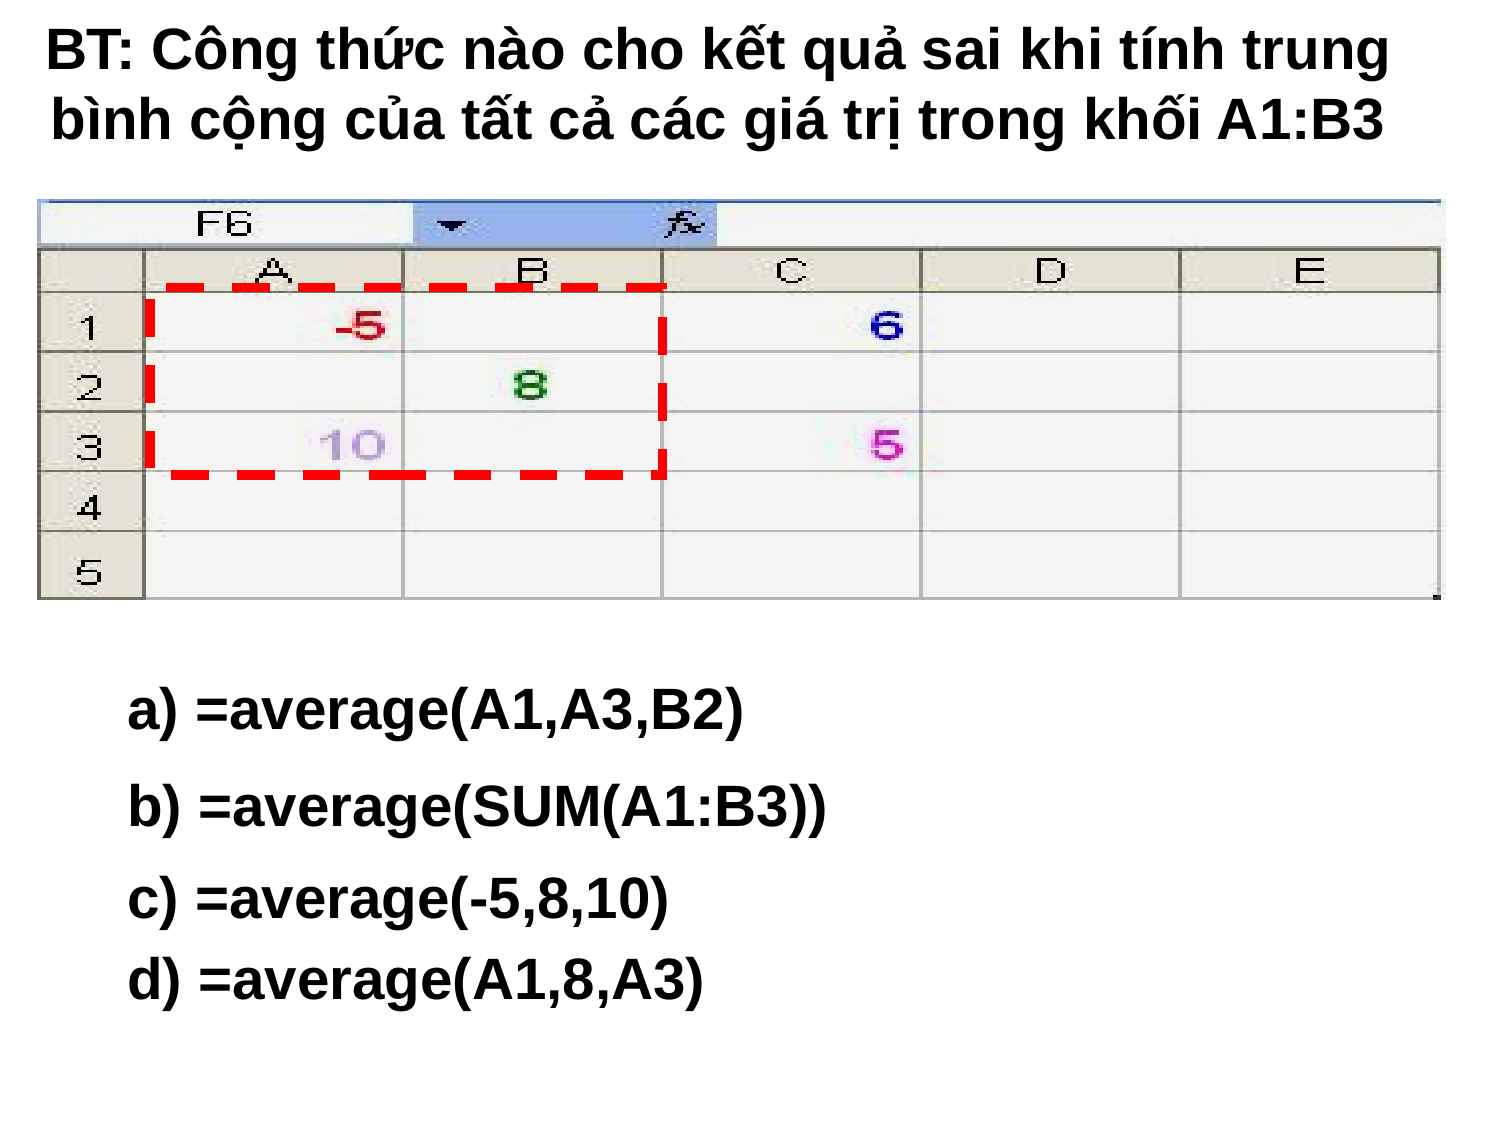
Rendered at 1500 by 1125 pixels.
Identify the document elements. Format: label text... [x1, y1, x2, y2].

text_box b) =average(SUM(A1:B3)) [112, 760, 888, 839]
text_box a) =average(A1,A3,B2) [112, 664, 1013, 749]
picture [37, 199, 1446, 600]
text_box d) =average(A1,8,A3) [112, 920, 964, 1019]
title BT: Công thức nào cho kết quả sai khi tính trung bình cộng của tất cả các giá trị trong khối A1:B3 [0, 3, 1438, 207]
text_box c) =average(-5,8,10) [112, 839, 983, 938]
